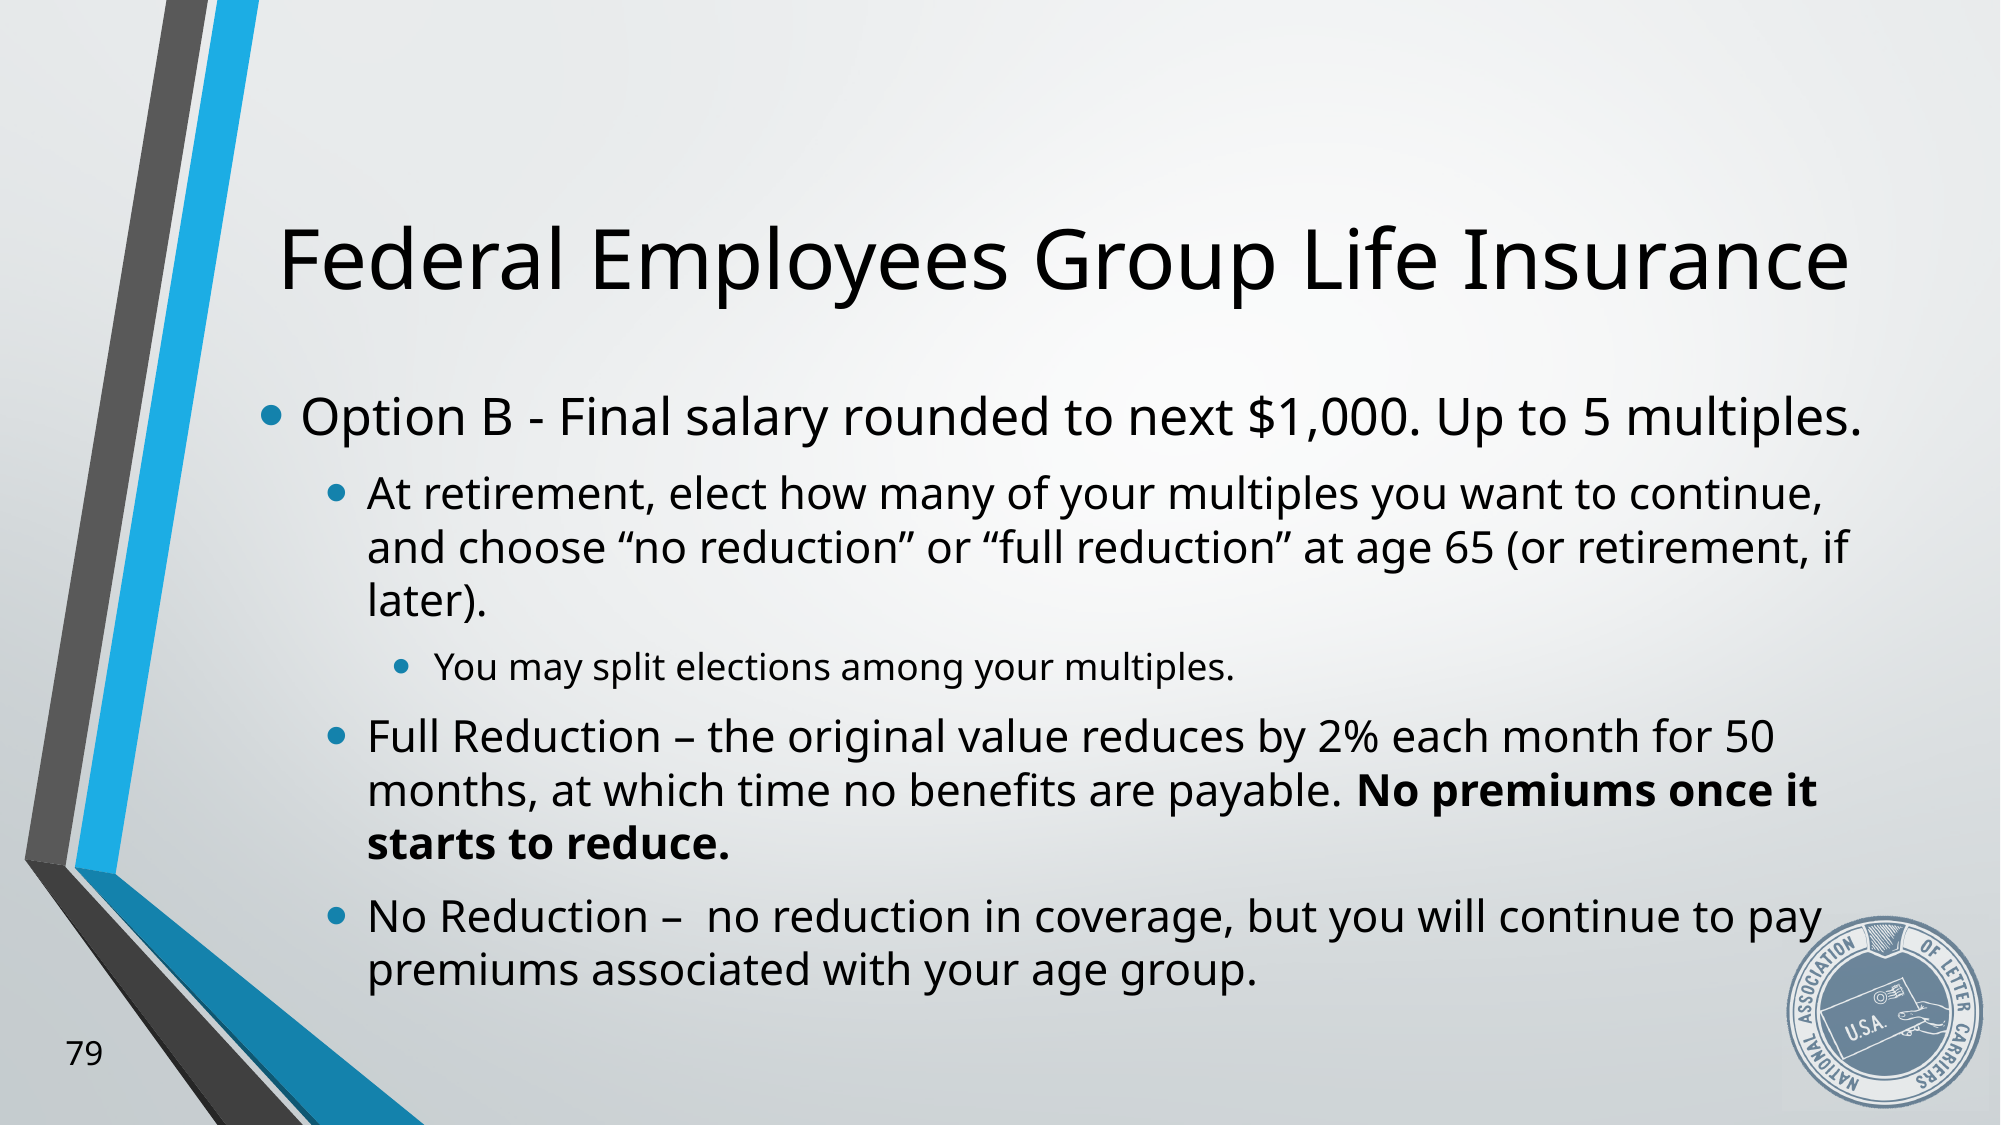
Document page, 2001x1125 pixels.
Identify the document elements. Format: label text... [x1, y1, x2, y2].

slide_number 79 [27, 1025, 119, 1085]
title Federal Employees Group Life Insurance [243, 112, 1887, 353]
list Option B - Final salary rounded to next $1,000. Up to 5 multiples. At retirement, elect how many of your multiples you want to continue, and choose “no reduction” or “full reduction” at age 65 (or retirement, if later). You may split elections among your multiples. Full Reduction – the original value reduces by 2% each month for 50 months, at which time no benefits are payable. No premiums once it starts to reduce. No Reduction – no reduction in coverage, but you will continue to pay premiums associated with your age group. [243, 353, 1887, 1025]
